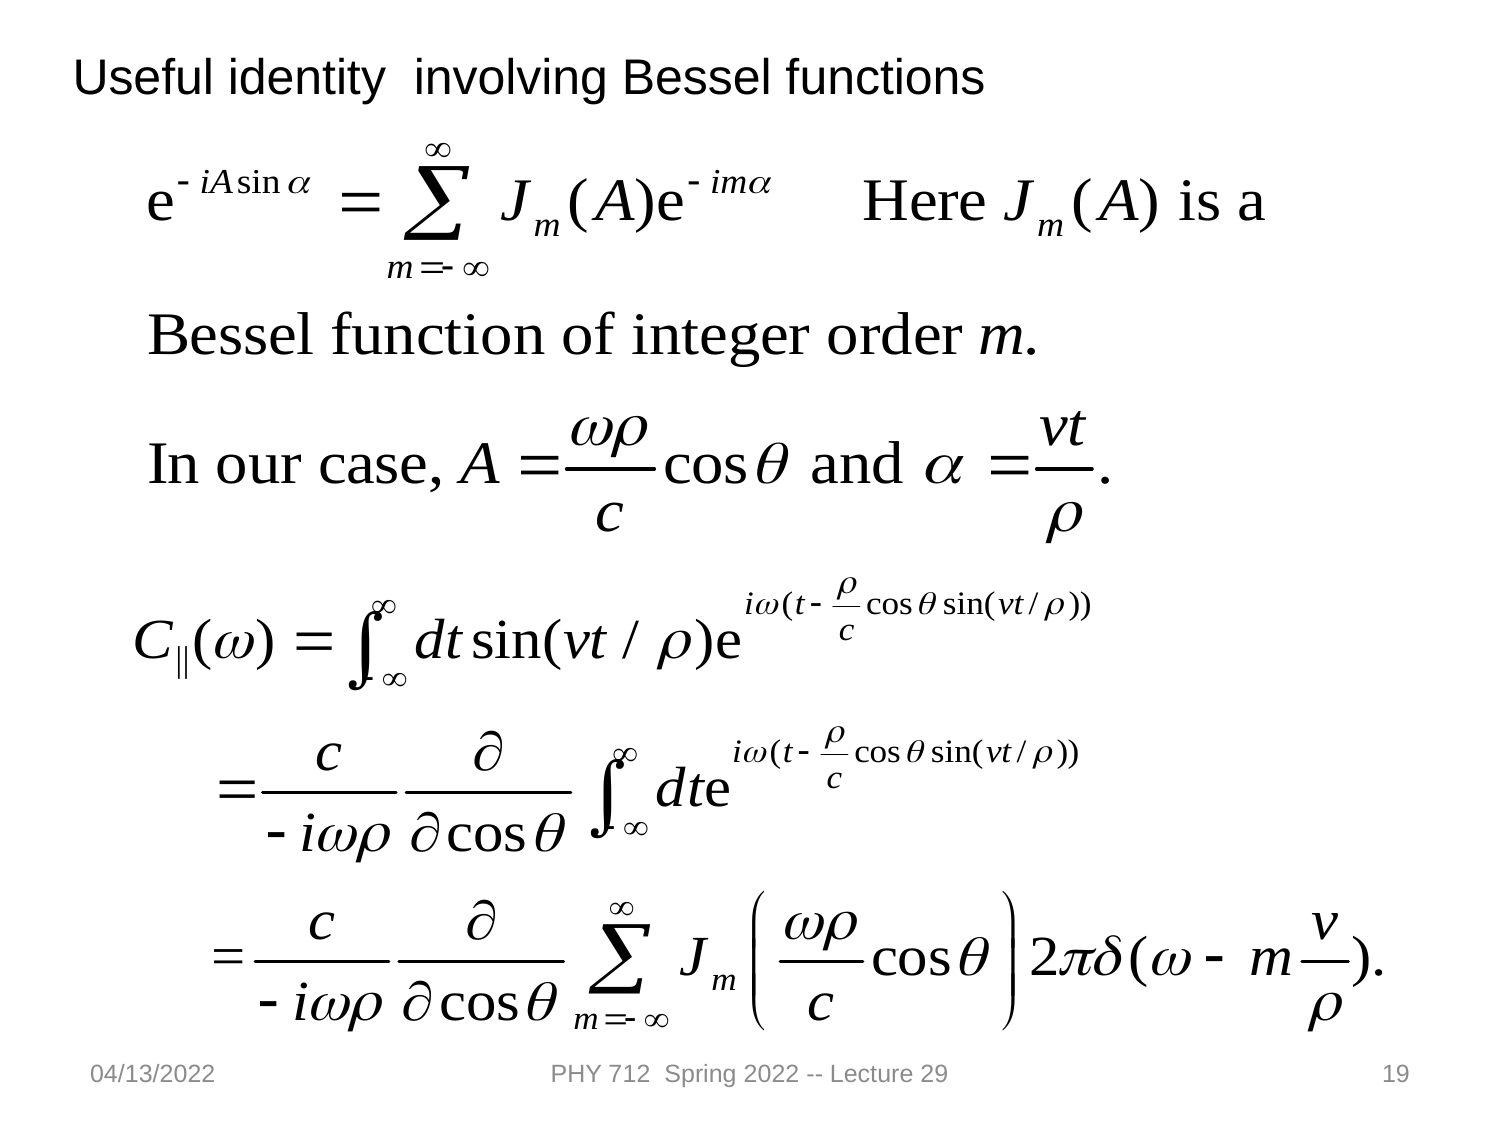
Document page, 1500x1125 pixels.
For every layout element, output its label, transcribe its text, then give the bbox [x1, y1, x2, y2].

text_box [125, 555, 1393, 1043]
slide_number 19 [1074, 1042, 1425, 1103]
text_box Useful identity involving Bessel functions [57, 37, 1275, 113]
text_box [137, 118, 1298, 554]
footer PHY 712 Spring 2022 -- Lecture 29 [512, 1052, 988, 1103]
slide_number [75, 1042, 425, 1103]
